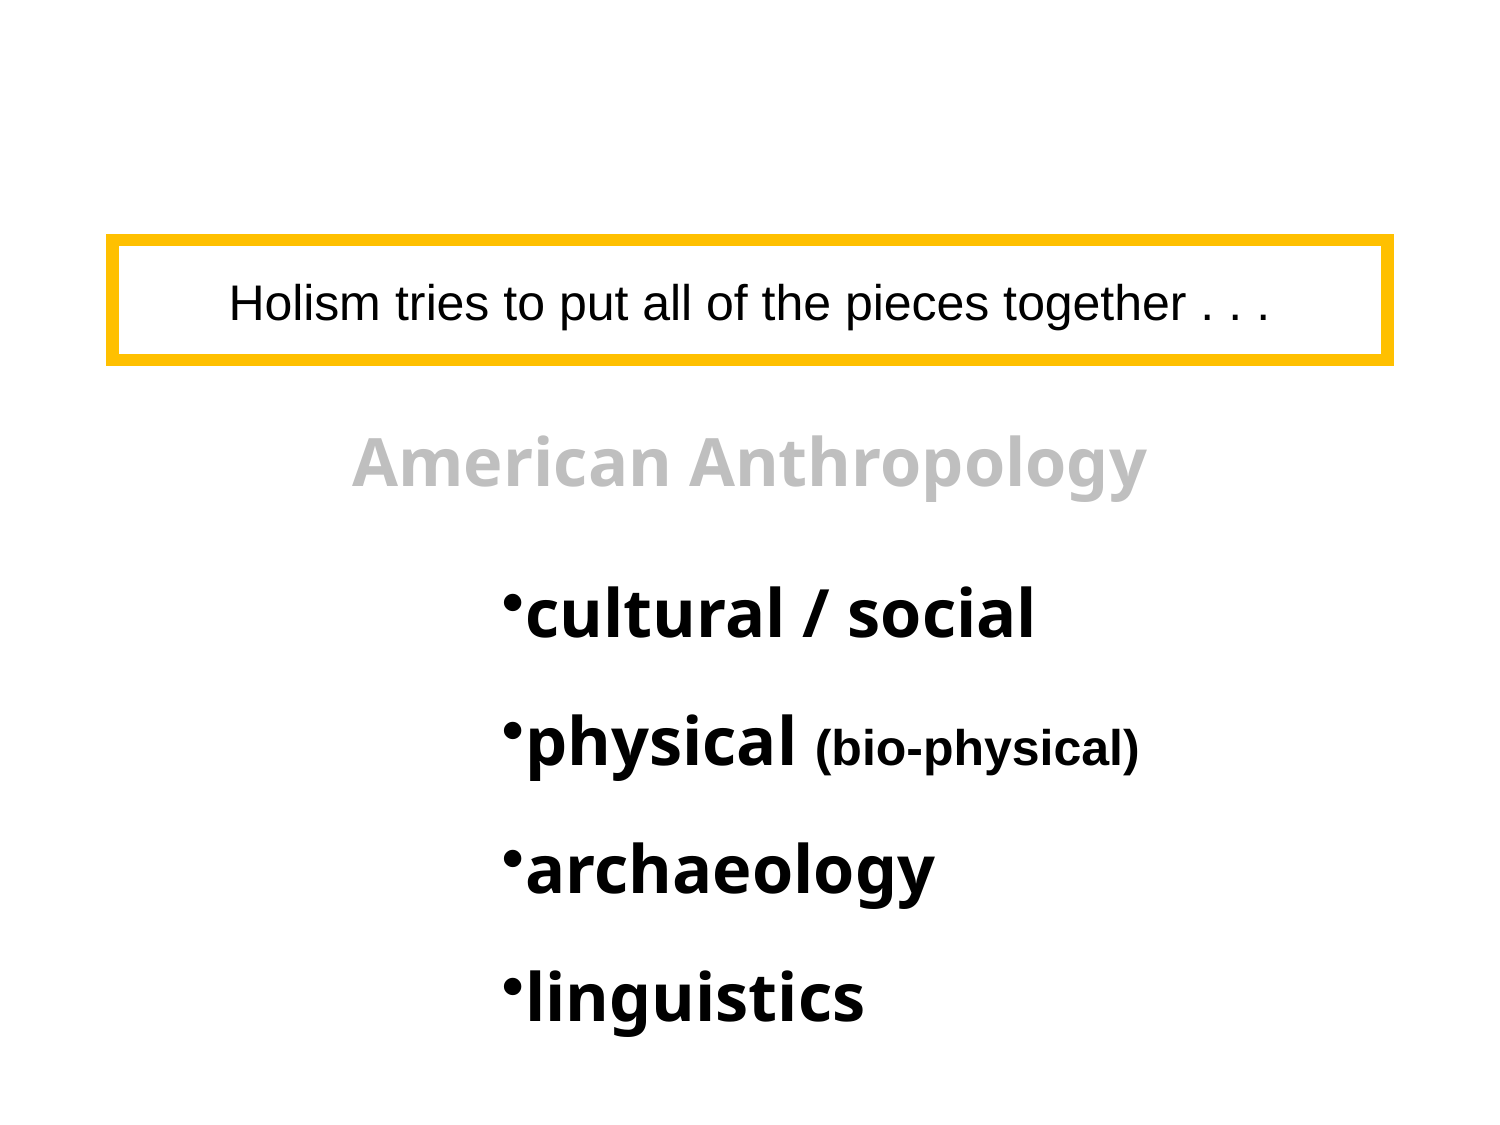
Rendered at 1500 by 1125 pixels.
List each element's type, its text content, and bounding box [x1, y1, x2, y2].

text_box American Anthropology [216, 396, 1284, 507]
text_box cultural / social physical (bio-physical) archaeology linguistics [394, 515, 1239, 1042]
title [174, 468, 1451, 657]
text_box Holism tries to put all of the pieces together . . . [112, 239, 1388, 361]
